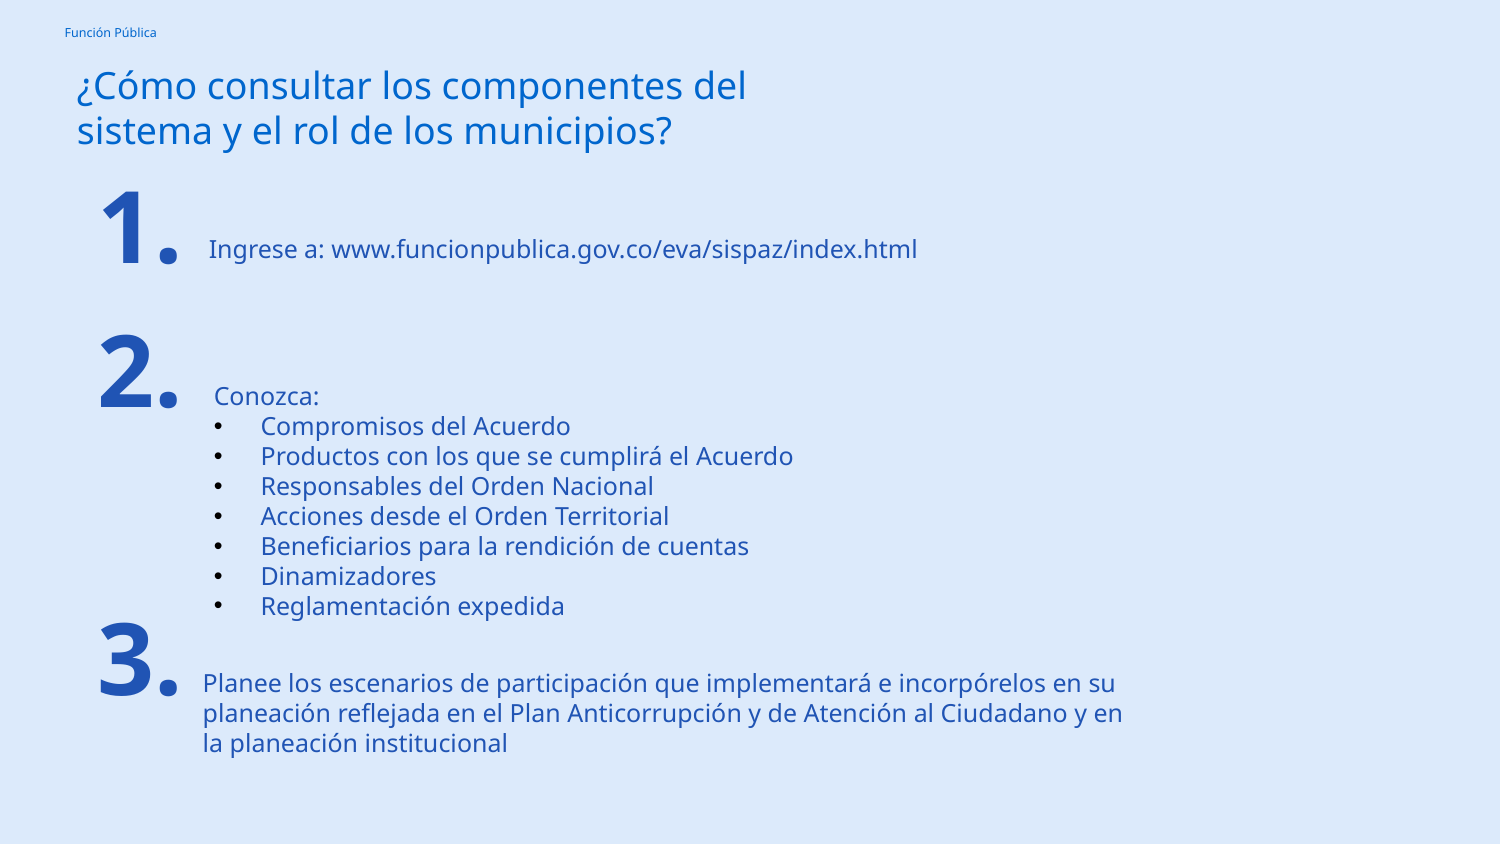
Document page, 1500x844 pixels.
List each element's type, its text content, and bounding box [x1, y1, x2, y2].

text_box 2. [60, 298, 220, 437]
text_box ¿Cómo consultar los componentes del sistema y el rol de los municipios? [60, 38, 783, 176]
text_box 1. [60, 154, 220, 293]
text_box 3. [60, 586, 220, 725]
text_box Planee los escenarios de participación que implementará e incorpórelos en su planeación reflejada en el Plan Anticorrupción y de Atención al Ciudadano y en la planeación institucional [188, 660, 1143, 766]
text_box Ingrese a: www.funcionpublica.gov.co/eva/sispaz/index.html [220, 225, 935, 271]
text_box Conozca: Compromisos del Acuerdo Productos con los que se cumplirá el Acuerdo Responsables del Orden Nacional Acciones desde el Orden Territorial Beneficiarios para la rendición de cuentas Dinamizadores Reglamentación expedida [198, 373, 1302, 628]
